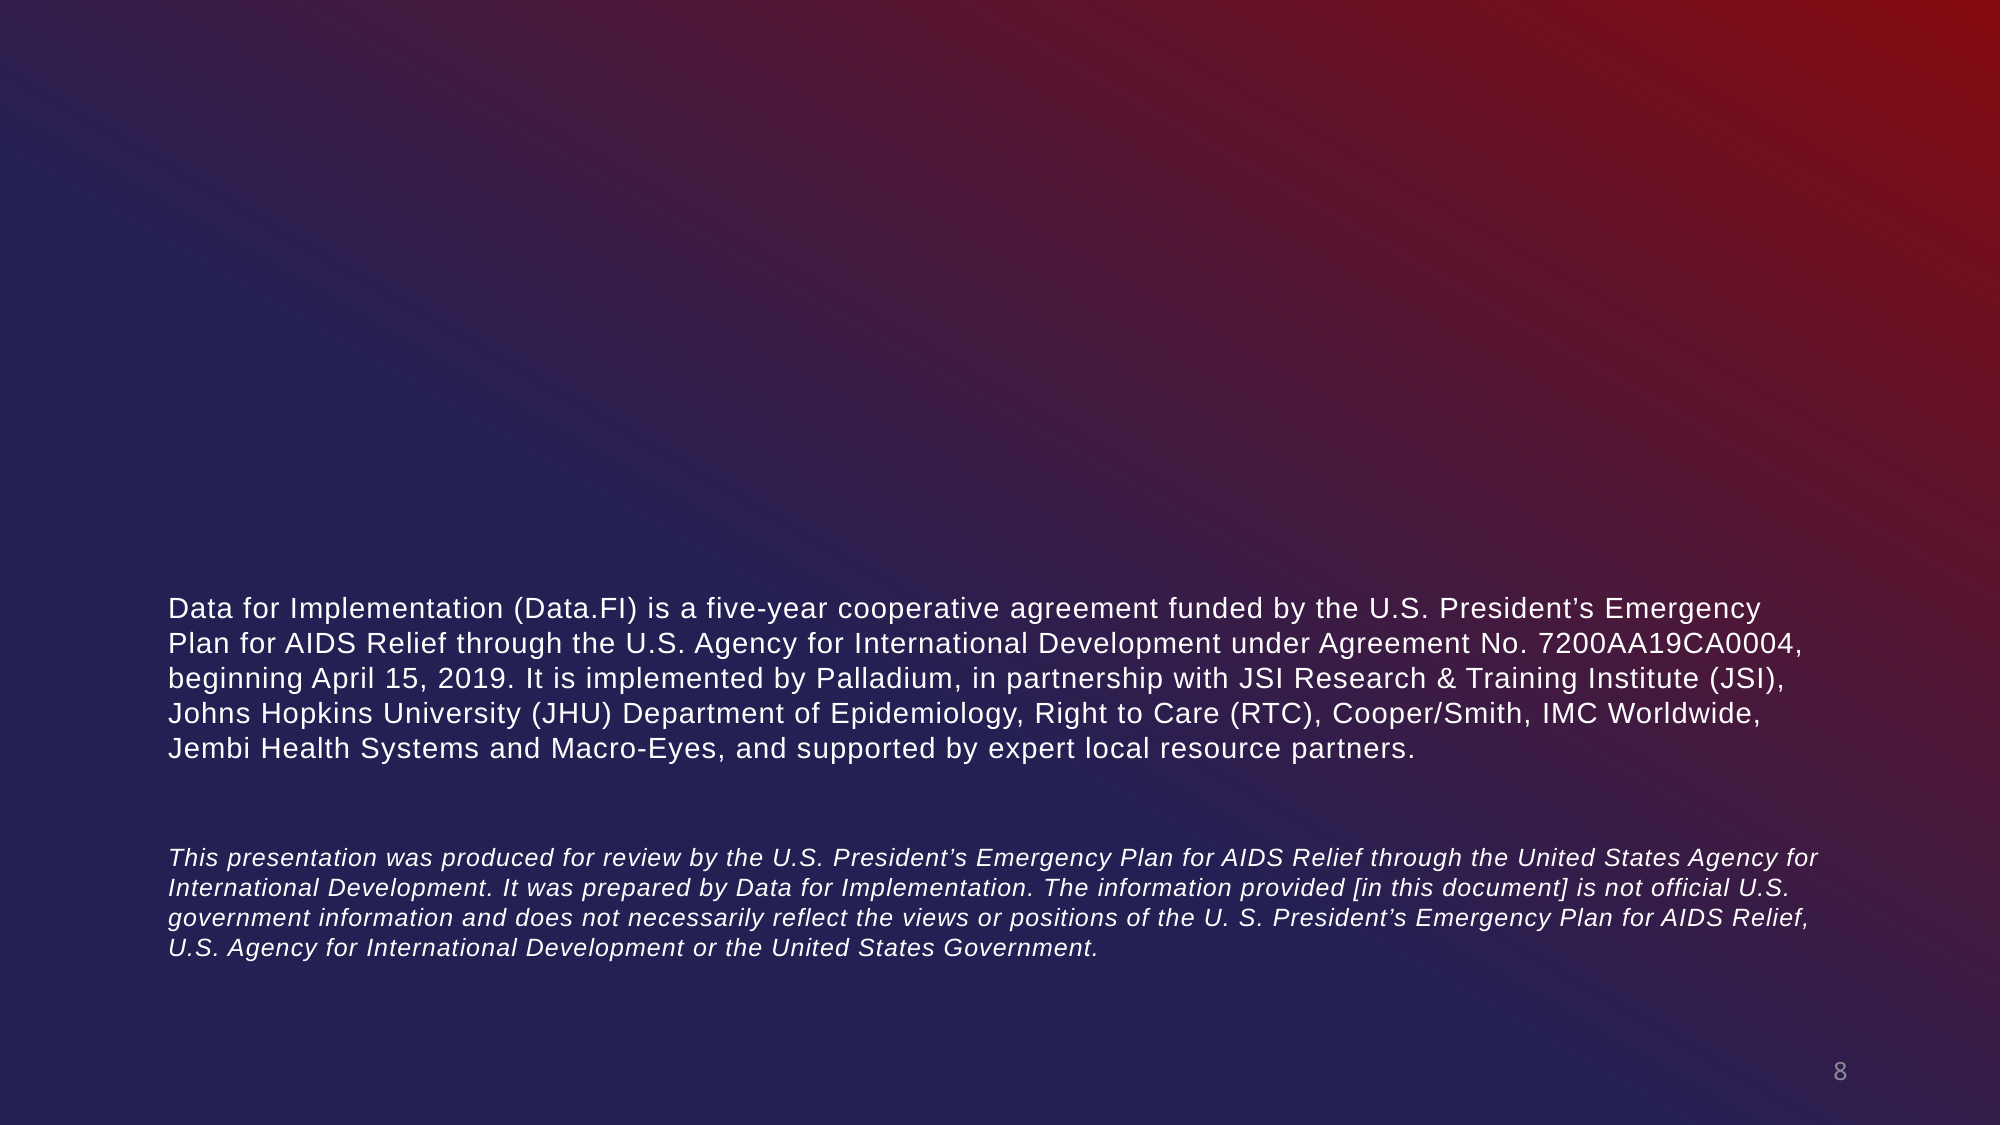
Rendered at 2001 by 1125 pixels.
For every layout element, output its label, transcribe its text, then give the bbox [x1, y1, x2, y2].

slide_number 9 [1412, 1042, 1863, 1103]
list Data for Implementation (Data.FI) is a five-year cooperative agreement funded by the U.S. President’s Emergency Plan for AIDS Relief through the U.S. Agency for International Development under Agreement No. 7200AA19CA0004, beginning April 15, 2019. It is implemented by Palladium, in partnership with JSI Research & Training Institute (JSI), Johns Hopkins University (JHU) Department of Epidemiology, Right to Care (RTC), Cooper/Smith, IMC Worldwide, Jembi Health Systems and Macro-Eyes, and supported by expert local resource partners. This presentation was produced for review by the U.S. President’s Emergency Plan for AIDS Relief through the United States Agency for International Development. It was prepared by Data for Implementation. The information provided [in this document] is not official U.S. government information and does not necessarily reflect the views or positions of the U. S. President’s Emergency Plan for AIDS Relief, U.S. Agency for International Development or the United States Government. [153, 581, 1847, 998]
